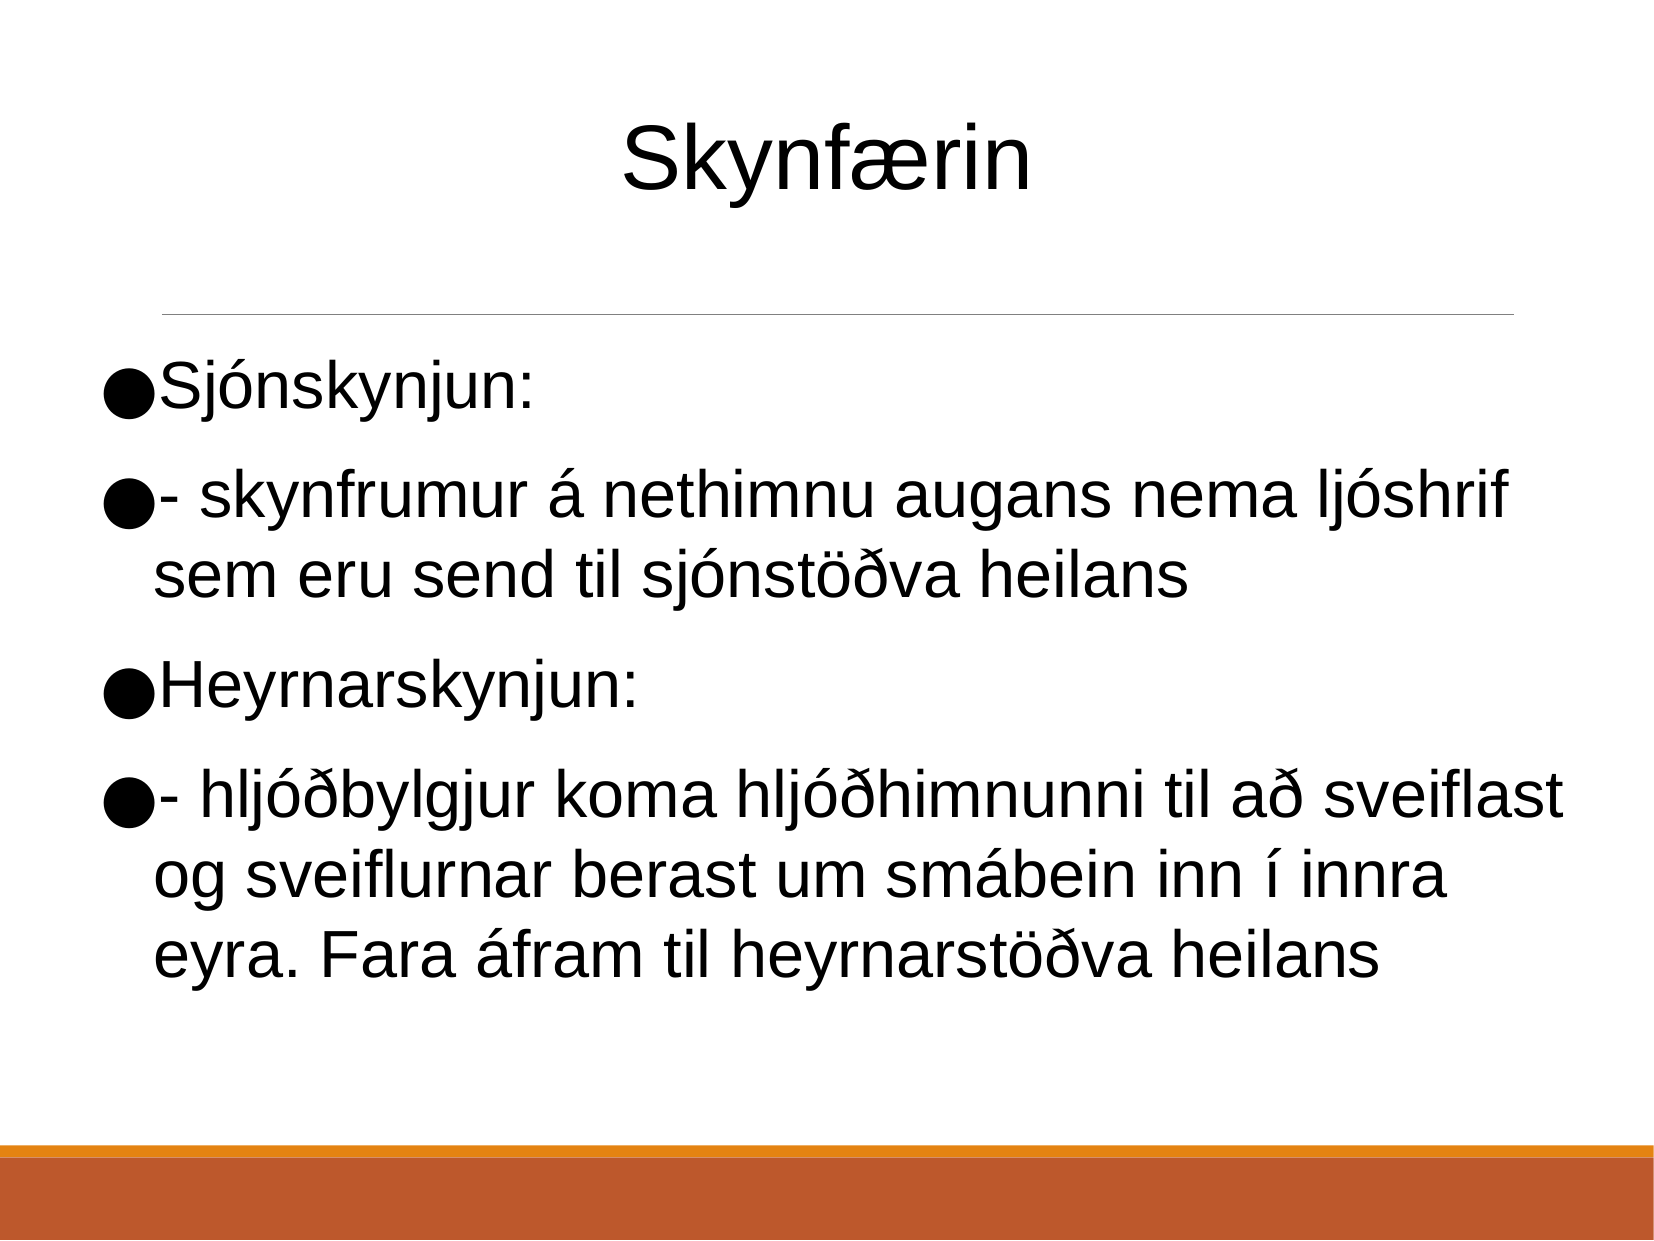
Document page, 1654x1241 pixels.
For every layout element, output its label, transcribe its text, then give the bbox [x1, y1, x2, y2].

text_box Skynfærin [82, 49, 1571, 257]
text_box Sjónskynjun: - skynfrumur á nethimnu augans nema ljóshrif sem eru send til sjónstöðva heilans Heyrnarskynjun: - hljóðbylgjur koma hljóðhimnunni til að sveiflast og sveiflurnar berast um smábein inn í innra eyra. Fara áfram til heyrnarstöðva heilans [82, 341, 1571, 1061]
